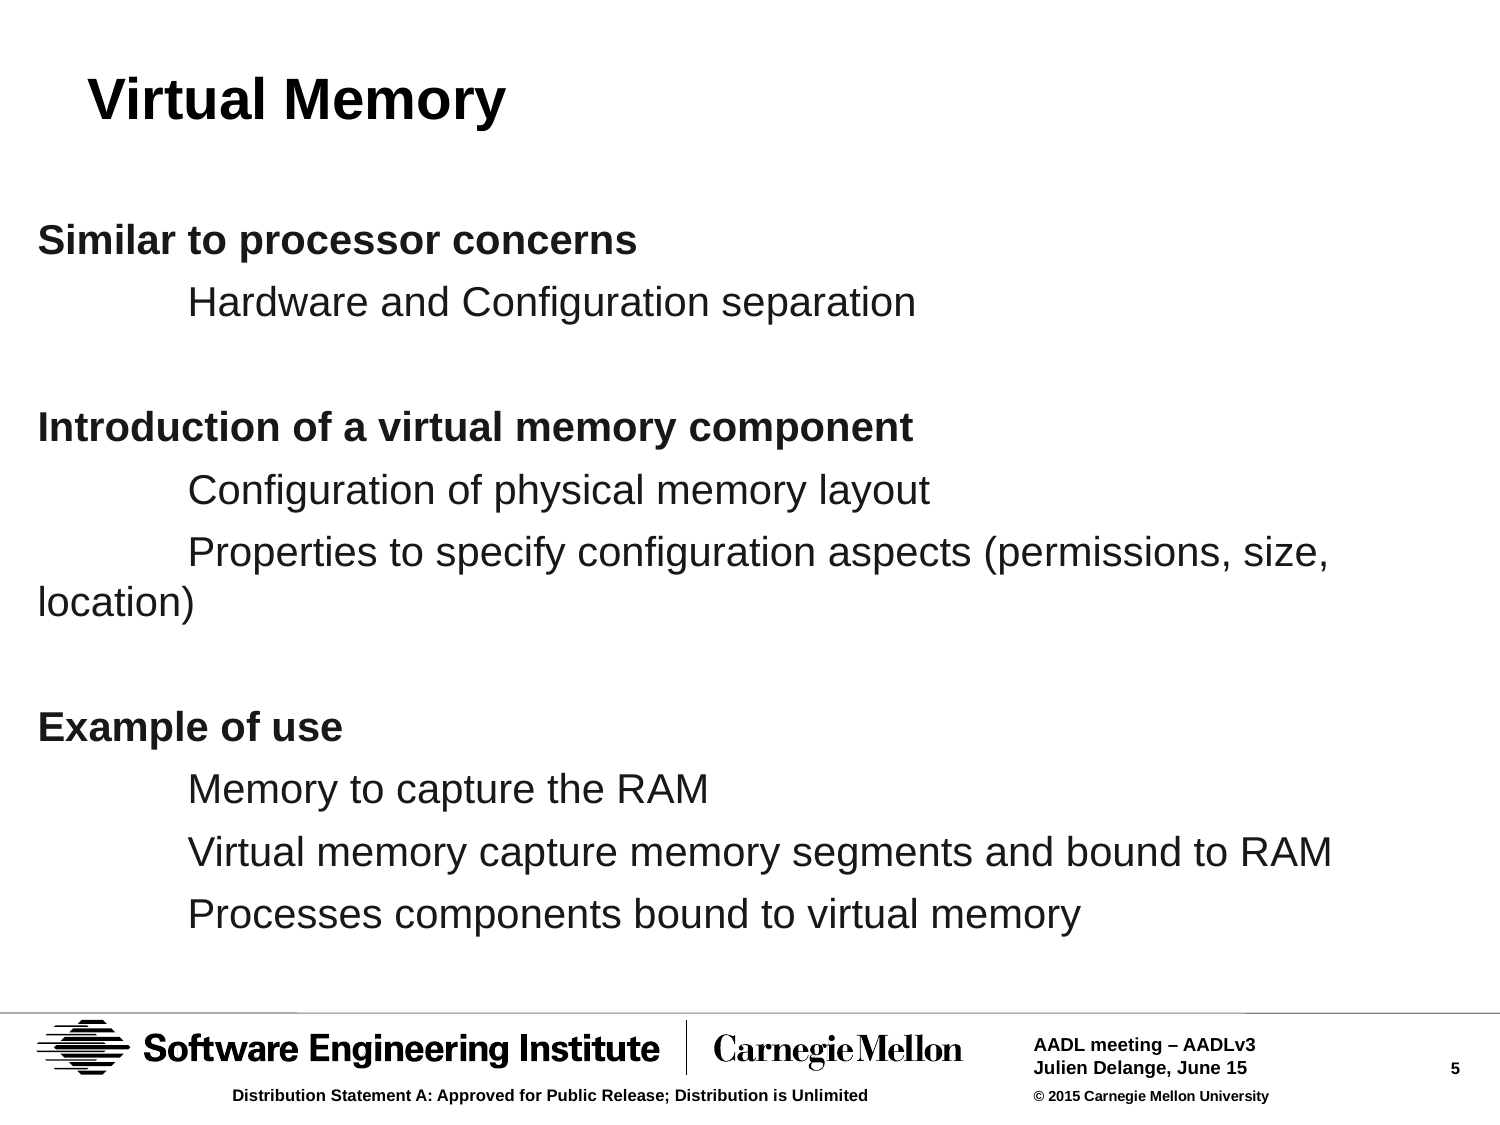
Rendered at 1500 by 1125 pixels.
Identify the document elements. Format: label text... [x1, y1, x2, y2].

title Virtual Memory [87, 69, 1426, 133]
text_box Similar to processor concerns Hardware and Configuration separation Introduction of a virtual memory component Configuration of physical memory layout Properties to specify configuration aspects (permissions, size, location) Example of use Memory to capture the RAM Virtual memory capture memory segments and bound to RAM Processes components bound to virtual memory [37, 149, 1475, 903]
